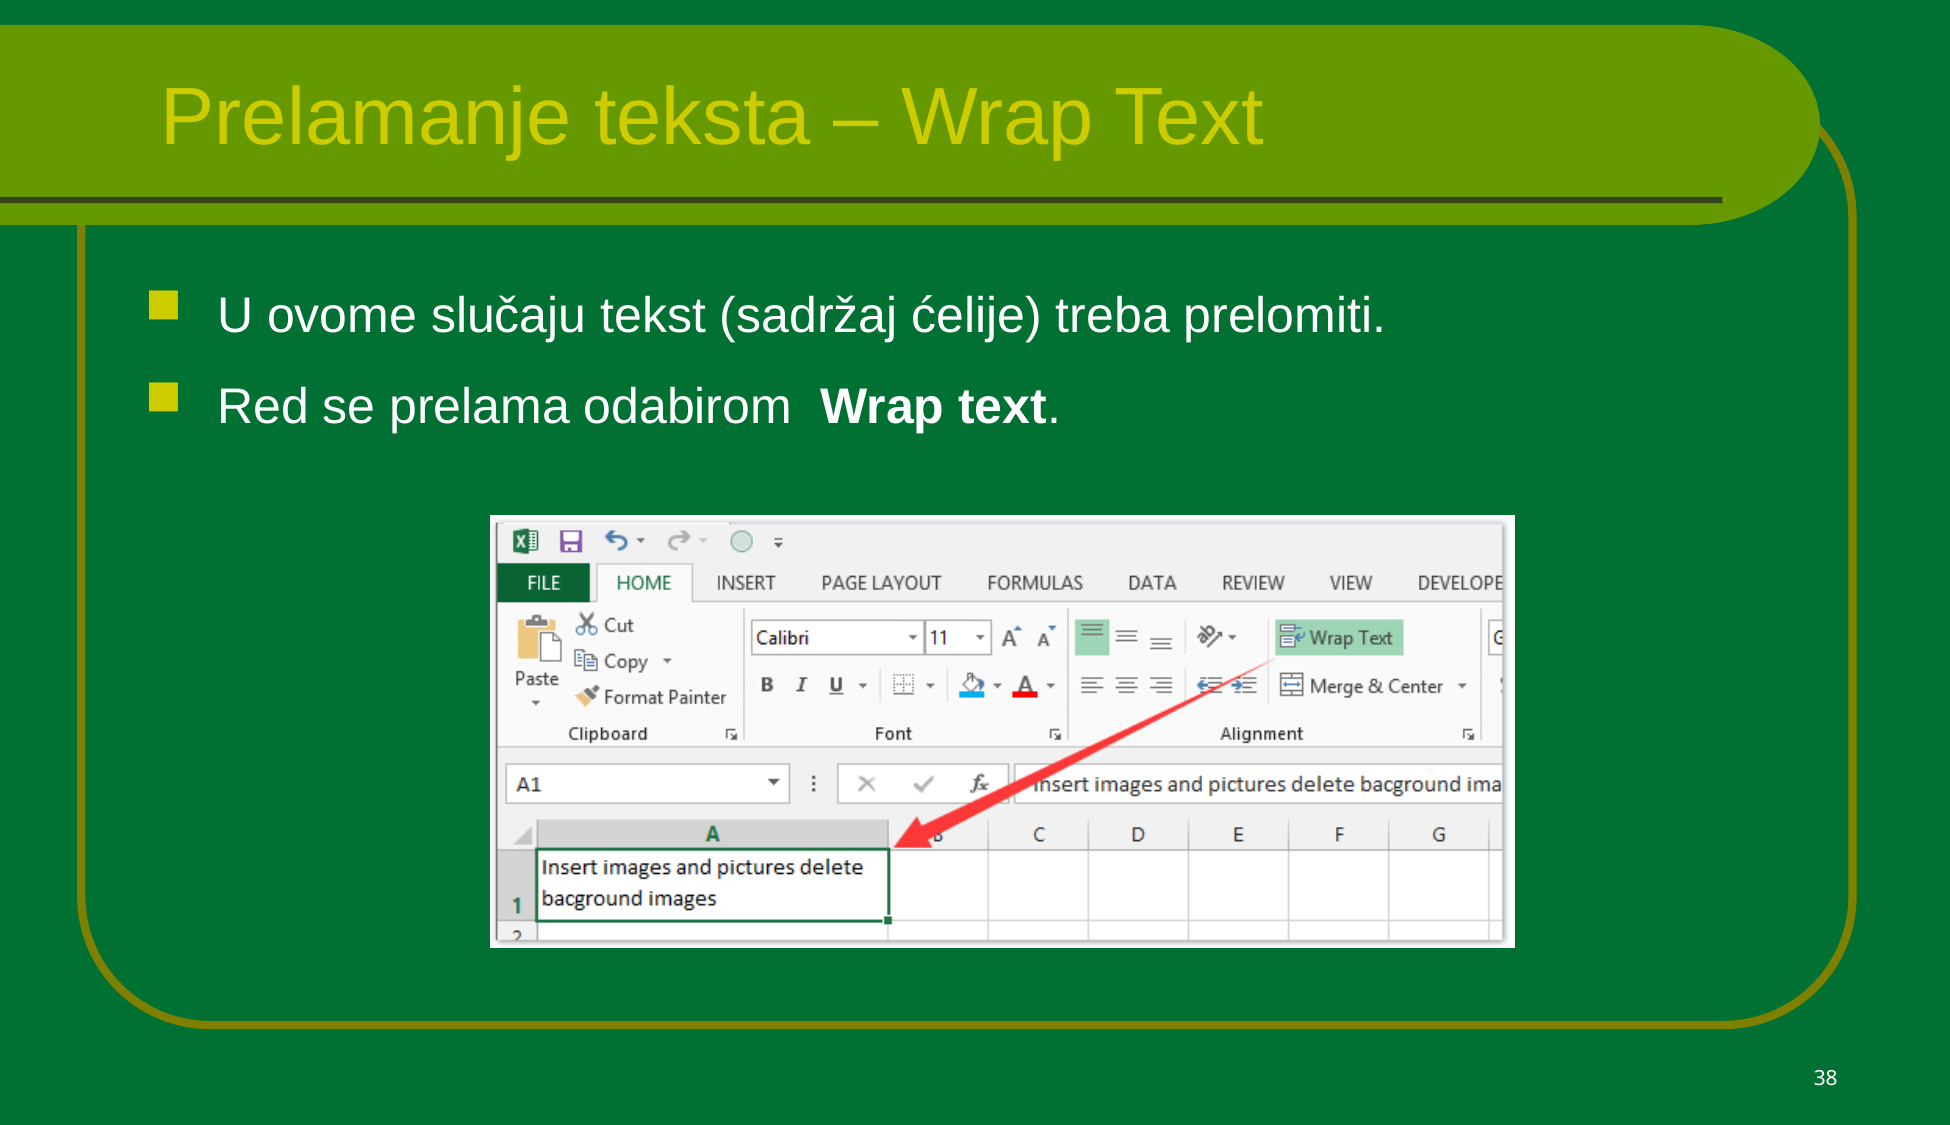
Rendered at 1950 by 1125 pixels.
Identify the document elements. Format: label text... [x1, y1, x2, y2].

list U ovome slučaju tekst (sadržaj ćelije) treba prelomiti. Red se prelama odabirom Wrap text. [129, 262, 1821, 988]
picture [490, 514, 1515, 949]
title Prelamanje teksta – Wrap Text [145, 37, 1752, 188]
slide_number 38 [1397, 1024, 1853, 1101]
